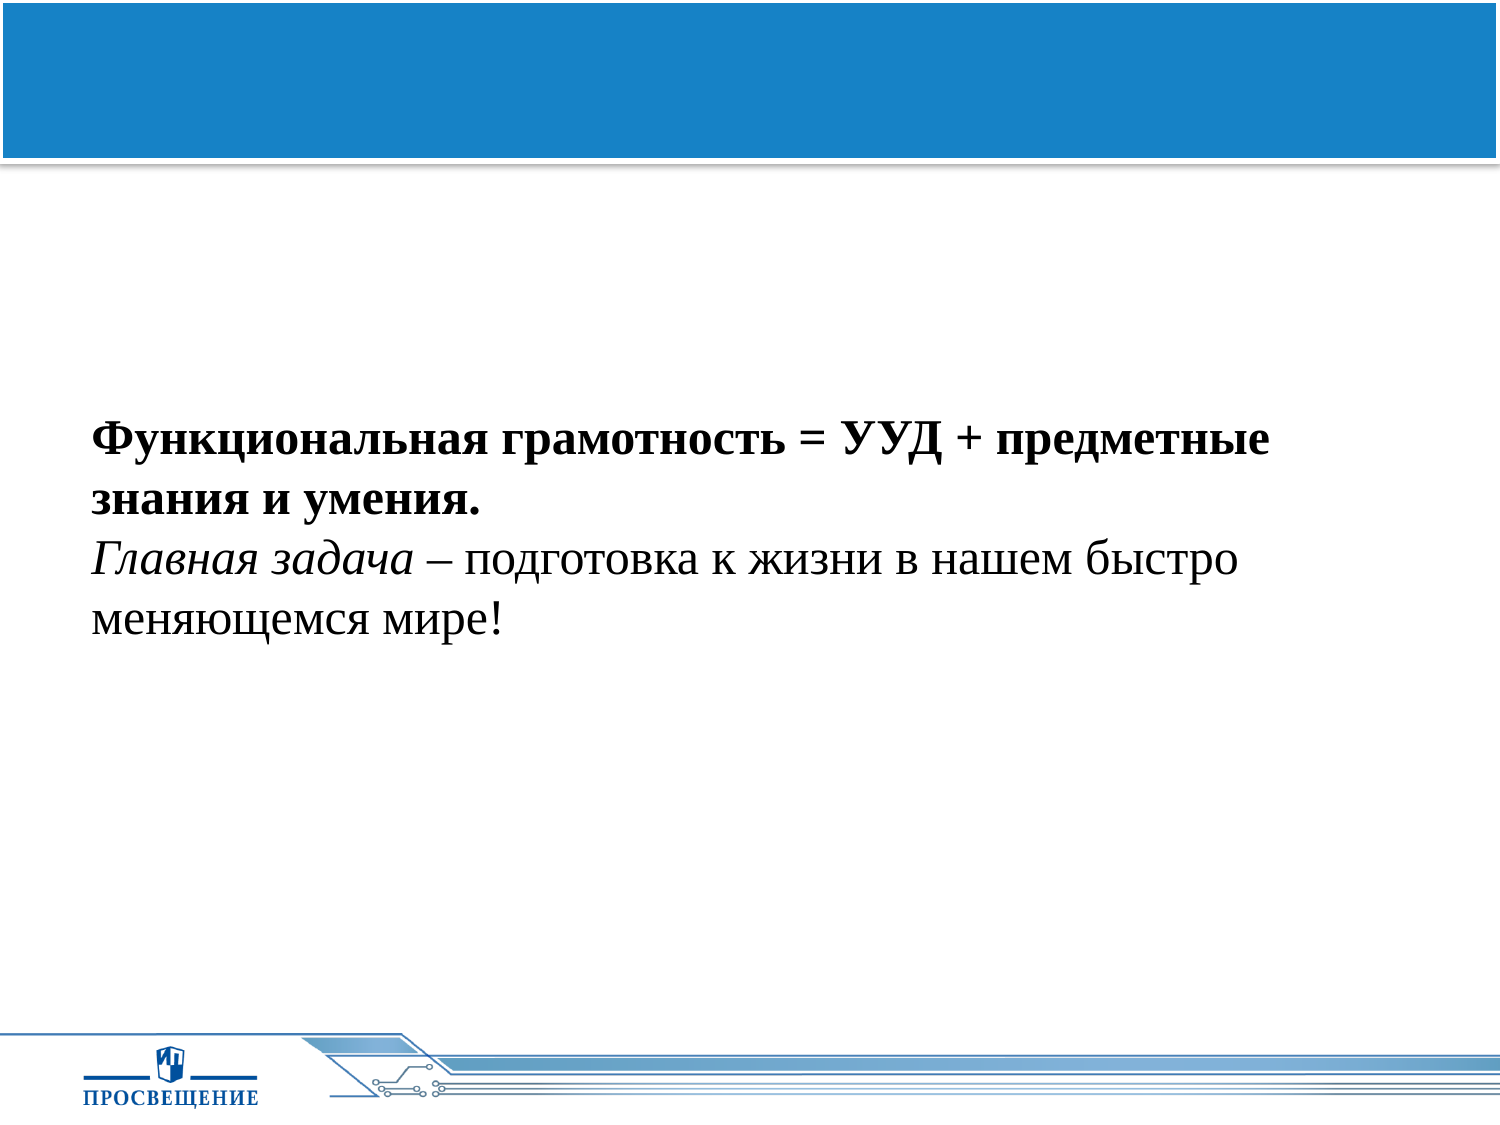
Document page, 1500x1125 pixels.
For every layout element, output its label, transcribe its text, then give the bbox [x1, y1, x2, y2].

text_box Функциональная грамотность = УУД + предметные знания и умения. Главная задача – подготовка к жизни в нашем быстро меняющемся мире! [76, 397, 1306, 652]
picture [0, 1033, 1500, 1109]
